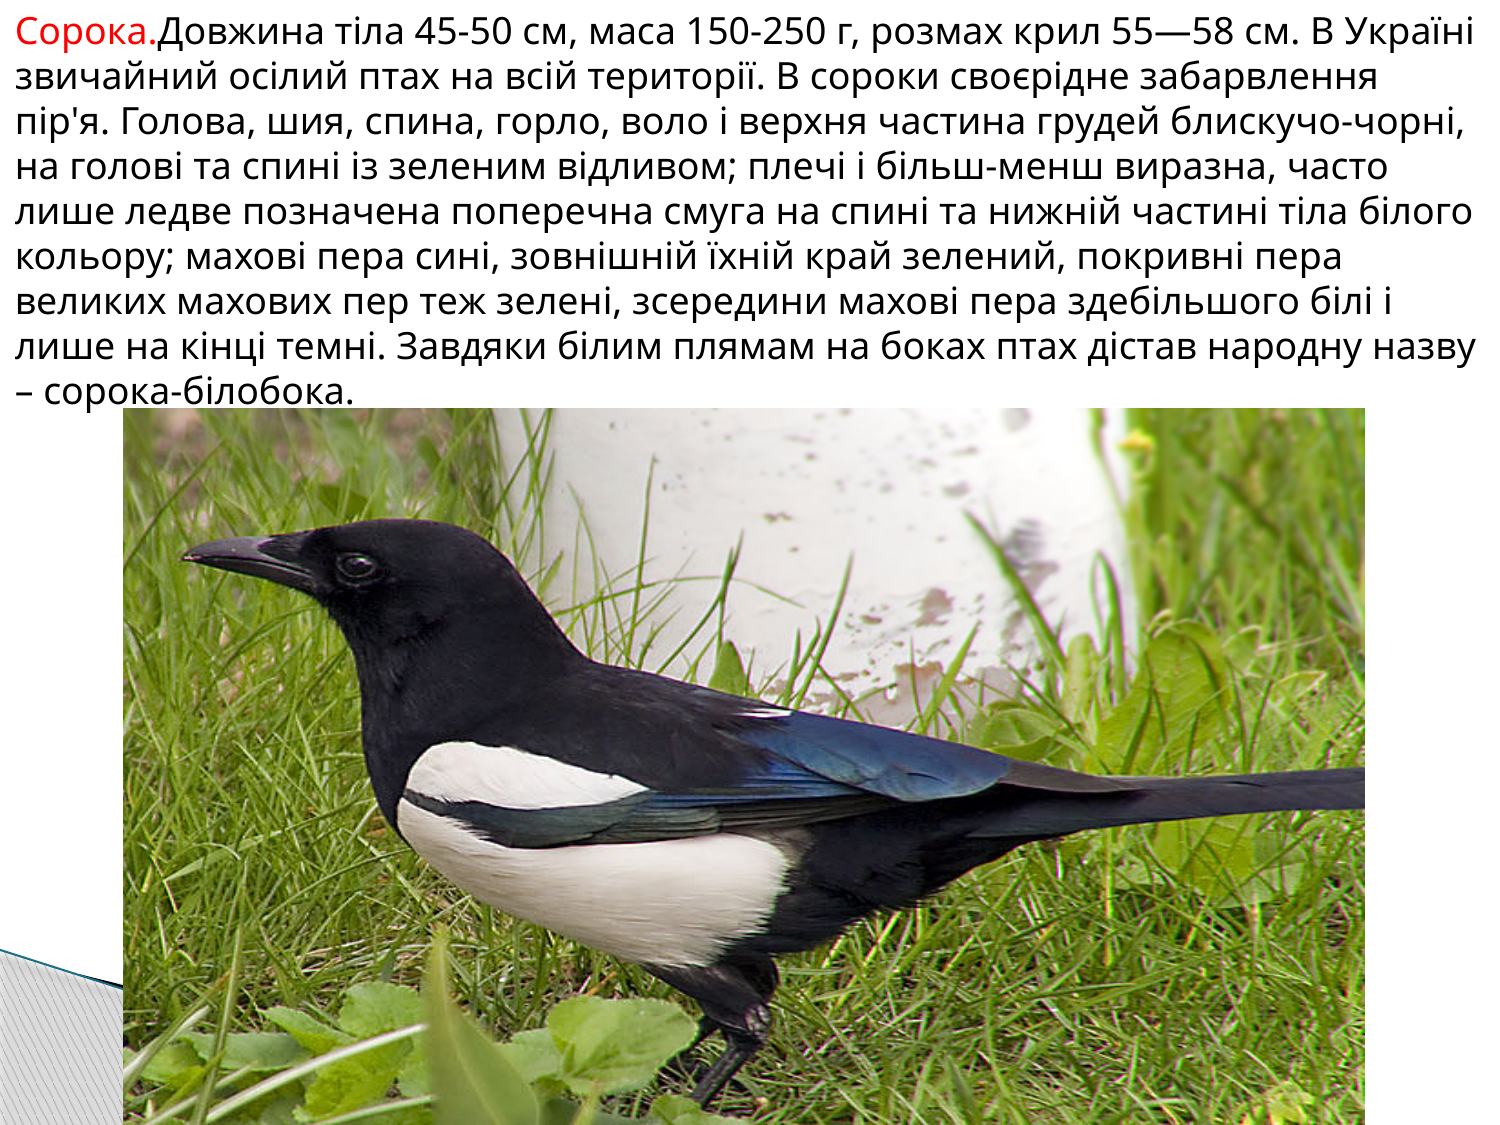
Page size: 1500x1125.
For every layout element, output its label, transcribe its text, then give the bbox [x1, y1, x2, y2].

picture [123, 408, 1365, 1125]
text_box Сорока.Довжина тіла 45-50 см, маса 150-250 г, розмах крил 55—58 см. В Україні звичайний осілий птах на всій території. В сороки своєрідне забарвлення пір'я. Голова, шия, спина, горло, воло і верхня частина грудей блискучо-чорні, на голові та спині із зеленим відливом; плечі і більш-менш виразна, часто лише ледве позначена поперечна смуга на спині та нижній частині тіла білого кольору; махові пера сині, зовнішній їхній край зелений, покривні пера великих махових пер теж зелені, зсередини махові пера здебільшого білі і лише на кінці темні. Завдяки білим плямам на боках птах дістав народну назву – сорока-білобока. [0, 0, 1500, 420]
